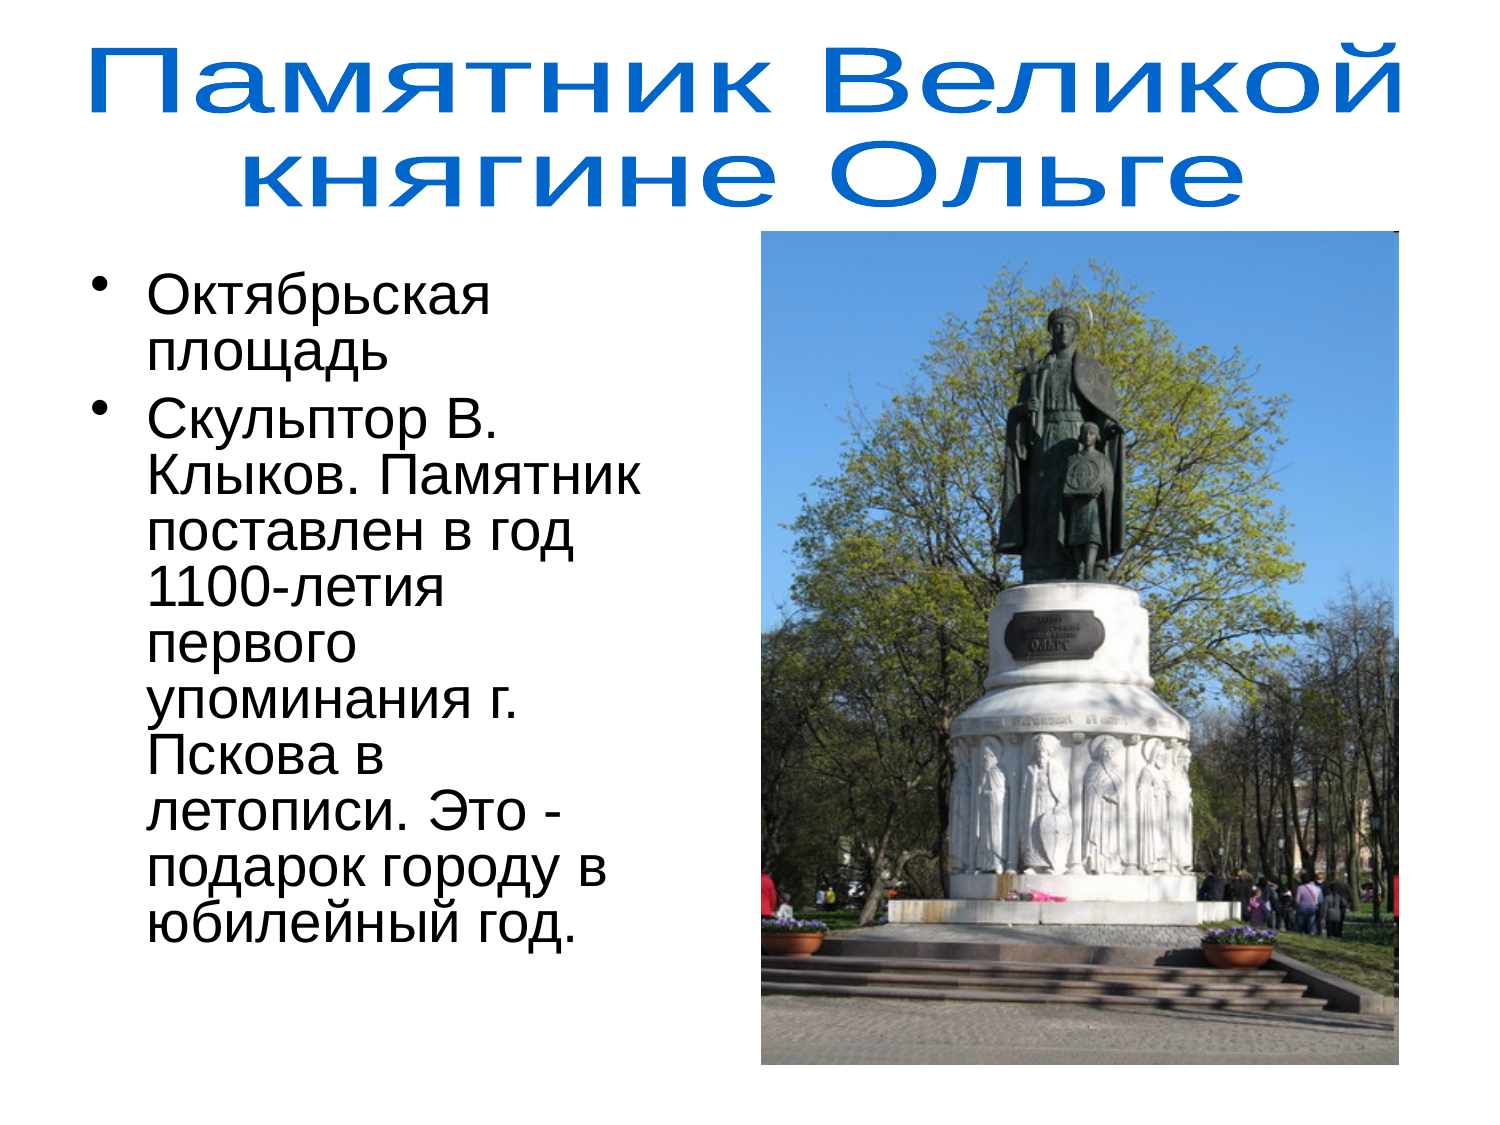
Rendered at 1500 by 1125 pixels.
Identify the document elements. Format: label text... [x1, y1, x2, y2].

picture [761, 231, 1399, 1065]
list Октябрьская площадь Скульптор В. Клыков. Памятник поставлен в год 1100-летия первого упоминания г. Пскова в летописи. Это - подарок городу в юбилейный год. [74, 262, 668, 1006]
